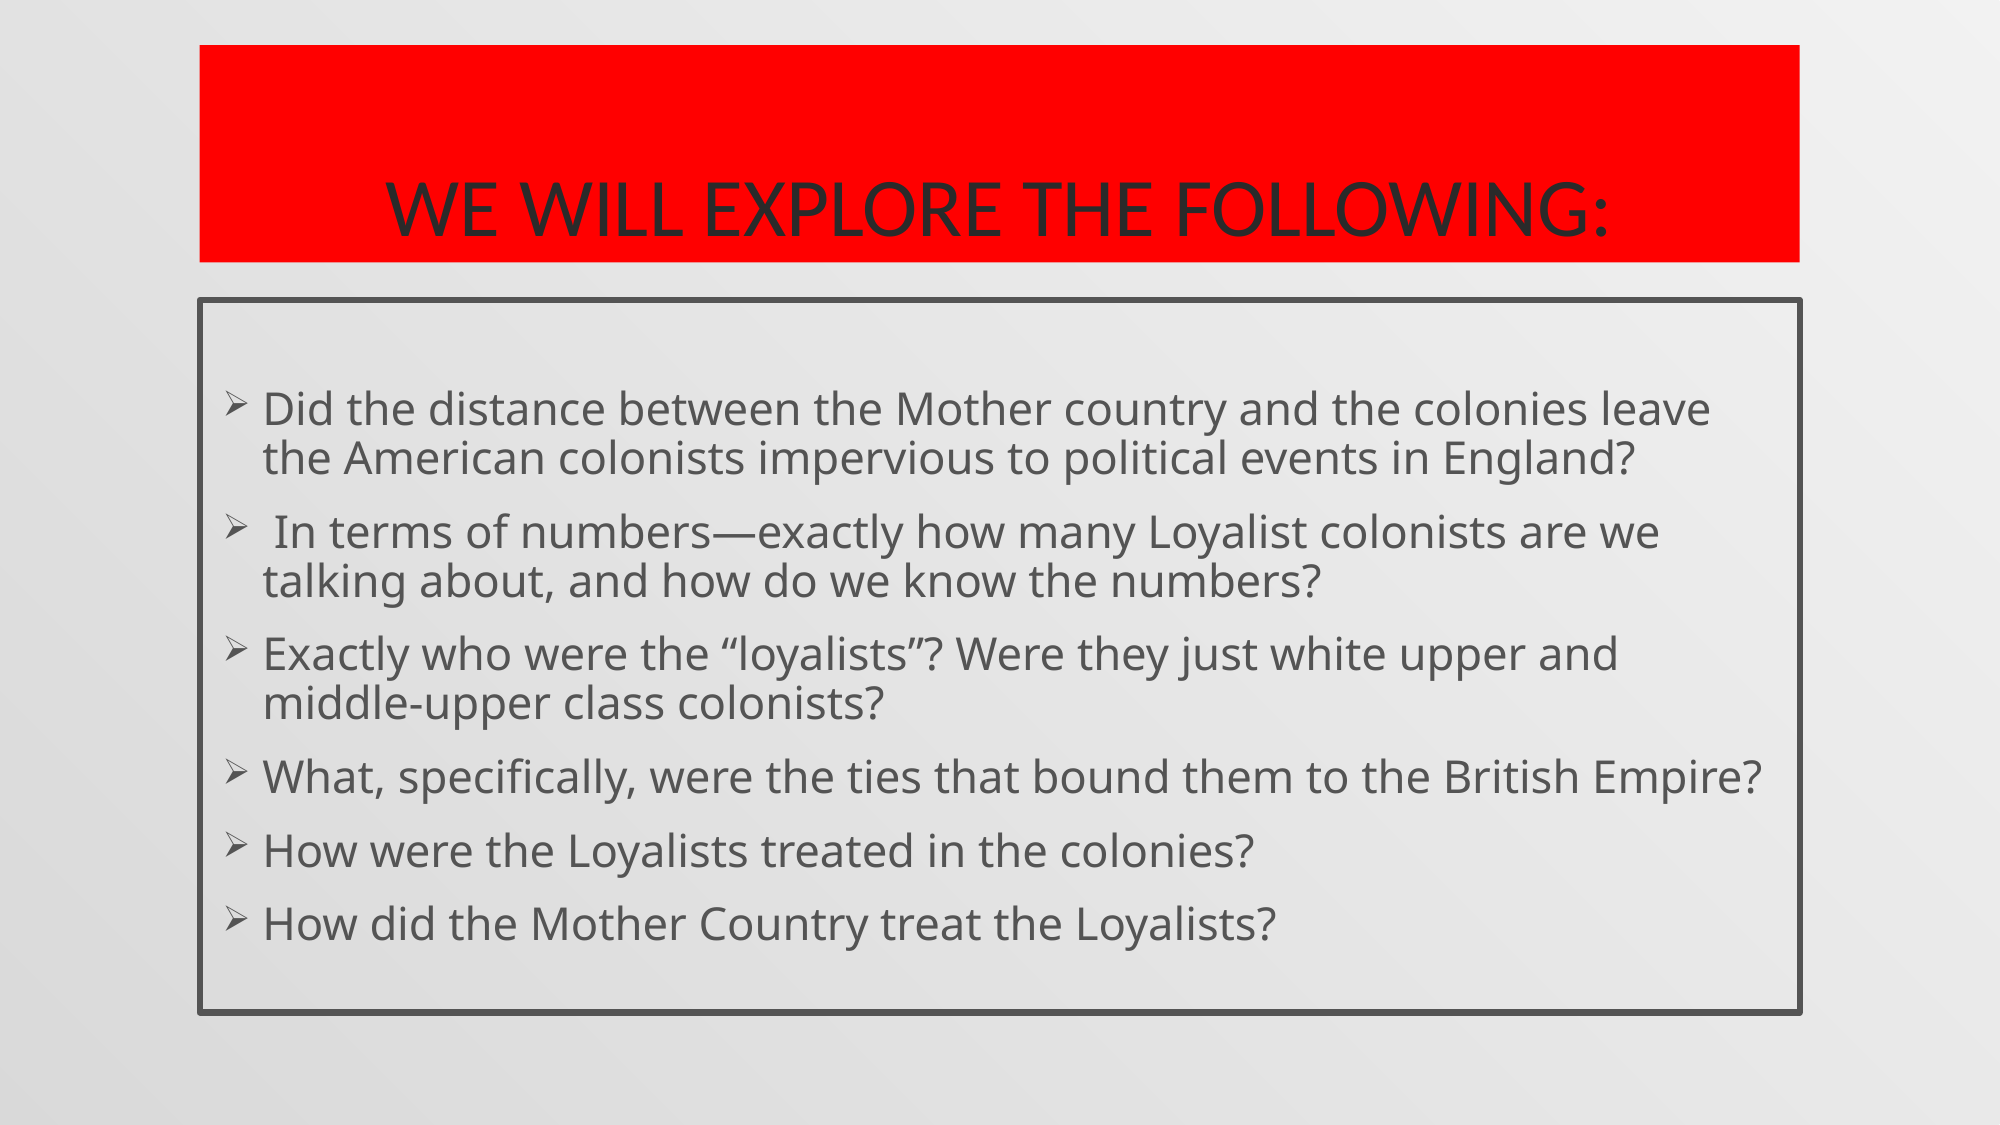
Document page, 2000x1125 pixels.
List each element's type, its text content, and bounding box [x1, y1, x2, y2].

list Did the distance between the Mother country and the colonies leave the American colonists impervious to political events in England? In terms of numbers—exactly how many Loyalist colonists are we talking about, and how do we know the numbers? Exactly who were the “loyalists”? Were they just white upper and middle-upper class colonists? What, specifically, were the ties that bound them to the British Empire? How were the Loyalists treated in the colonies? How did the Mother Country treat the Loyalists? [199, 299, 1800, 1013]
title We will explore the following: [199, 45, 1800, 263]
